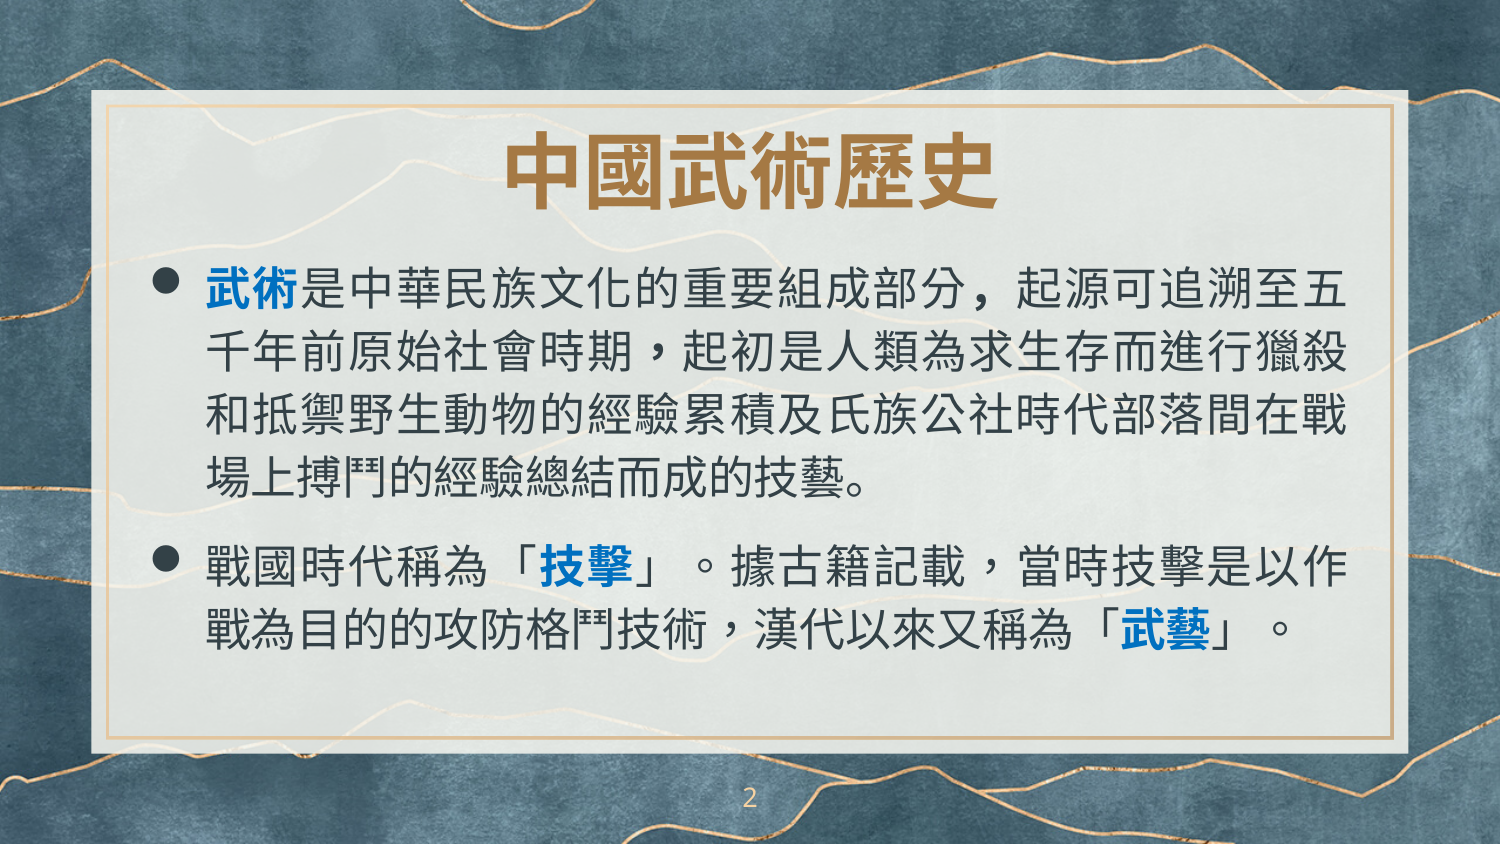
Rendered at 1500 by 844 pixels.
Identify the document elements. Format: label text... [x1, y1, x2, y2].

title 中國武術歷史 [170, 118, 1330, 233]
slide_number 2 [705, 753, 795, 844]
picture [0, 0, 1500, 844]
list 武術是中華民族文化的重要組成部分，起源可追溯至五千年前原始社會時期，起初是人類為求生存而進行獵殺和抵禦野生動物的經驗累積及氏族公社時代部落間在戰場上搏鬥的經驗總結而成的技藝。 戰國時代稱為「技擊」。據古籍記載，當時技擊是以作戰為目的的攻防格鬥技術，漢代以來又稱為「武藝」。 [148, 251, 1349, 728]
